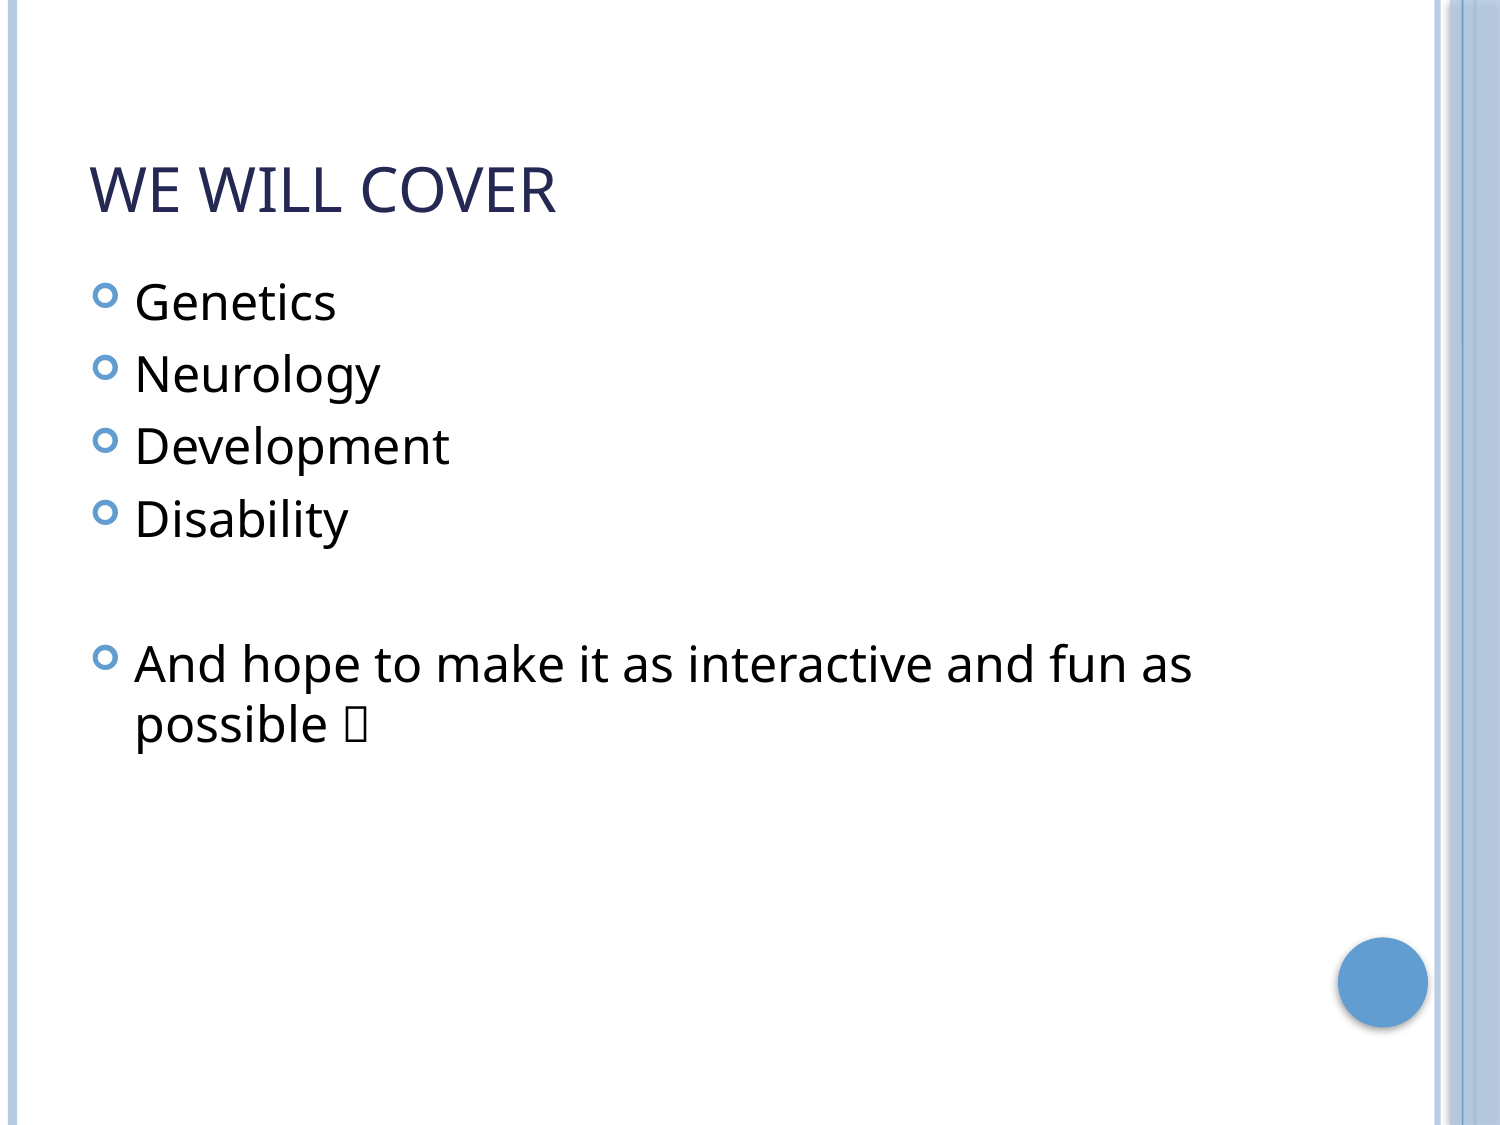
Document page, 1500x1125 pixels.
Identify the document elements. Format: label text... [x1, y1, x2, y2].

list Genetics Neurology Development Disability And hope to make it as interactive and fun as possible  [75, 262, 1300, 1062]
title We will cover [75, 45, 1300, 233]
